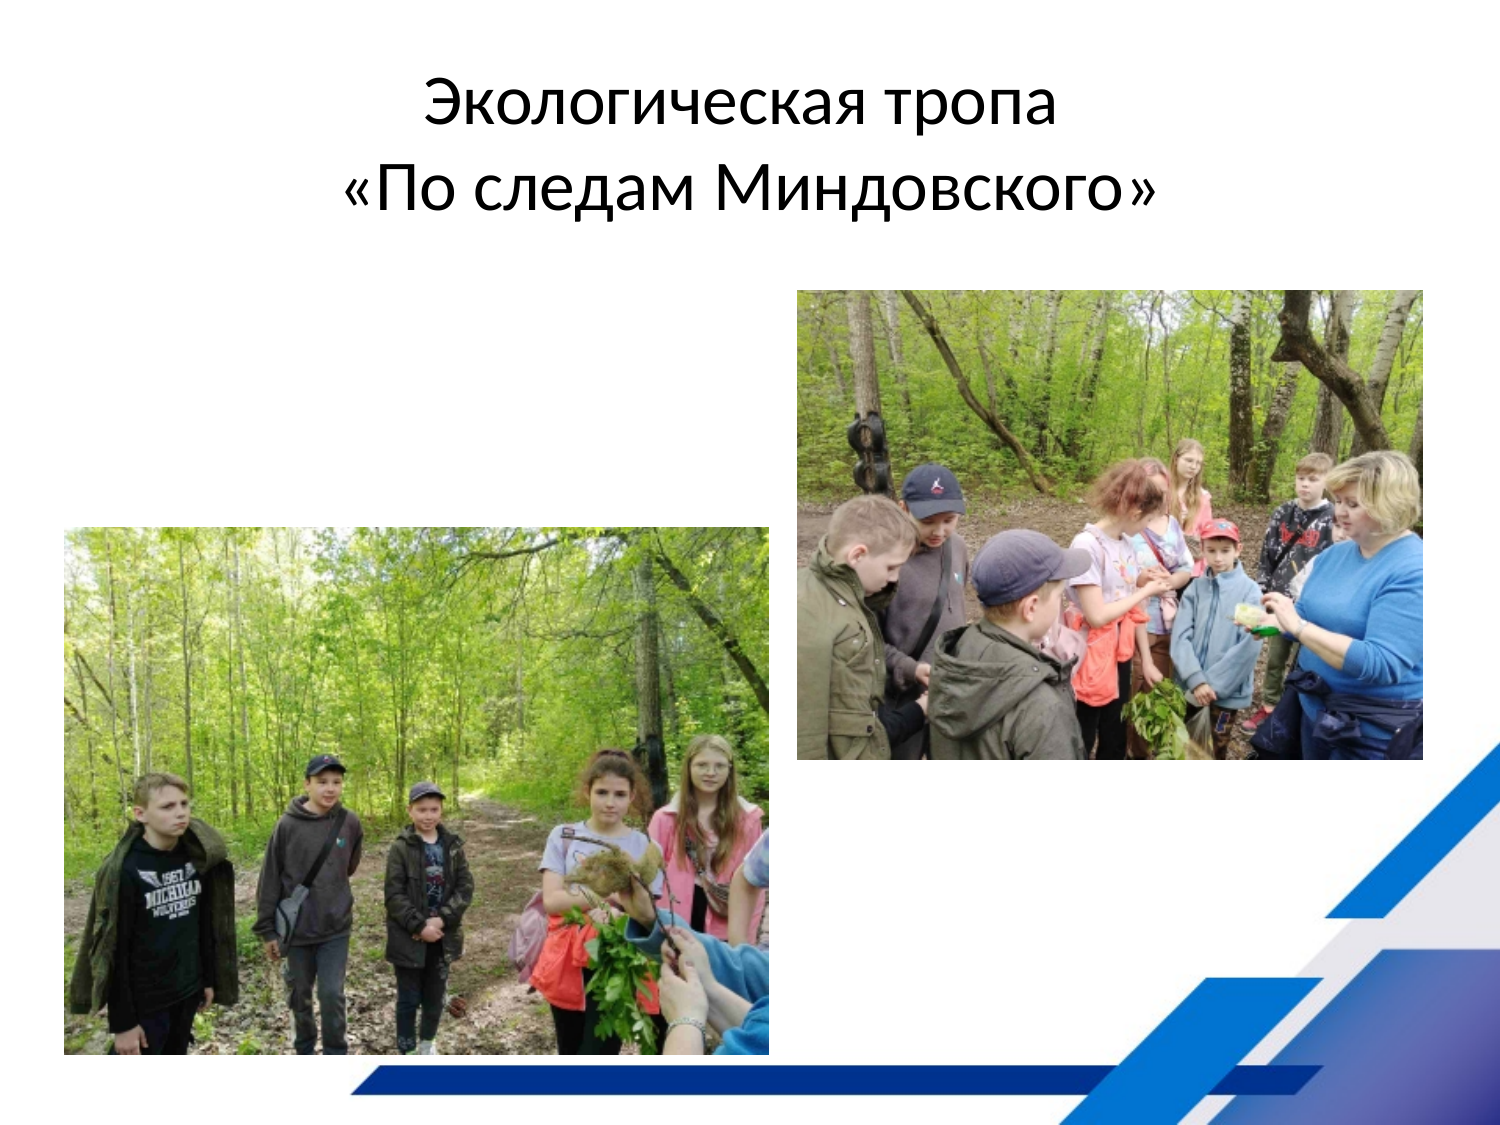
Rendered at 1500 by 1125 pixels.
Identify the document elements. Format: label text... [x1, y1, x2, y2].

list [64, 526, 769, 1056]
picture [0, 0, 1500, 1125]
title Экологическая тропа «По следам Миндовского» [75, 45, 1425, 233]
